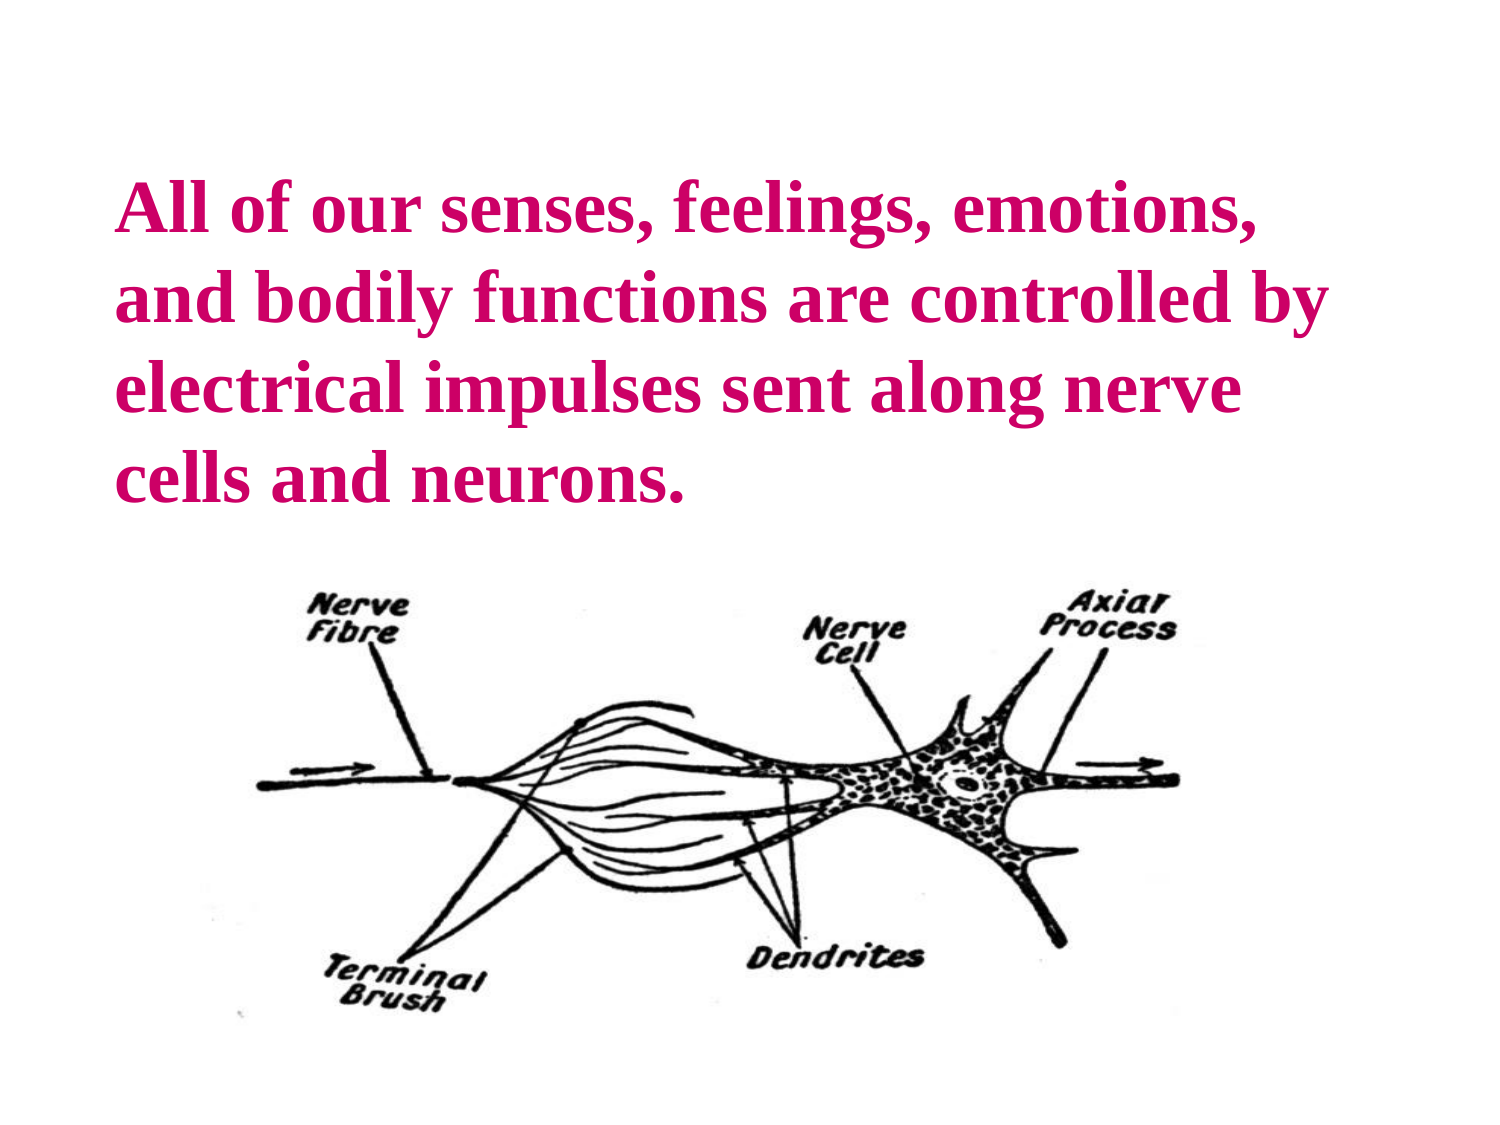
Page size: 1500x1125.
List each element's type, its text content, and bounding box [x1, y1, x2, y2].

text_box [137, 449, 1300, 525]
text_box All of our senses, feelings, emotions, and bodily functions are controlled by electrical impulses sent along nerve cells and neurons. [99, 149, 1350, 525]
picture [199, 562, 1238, 1051]
